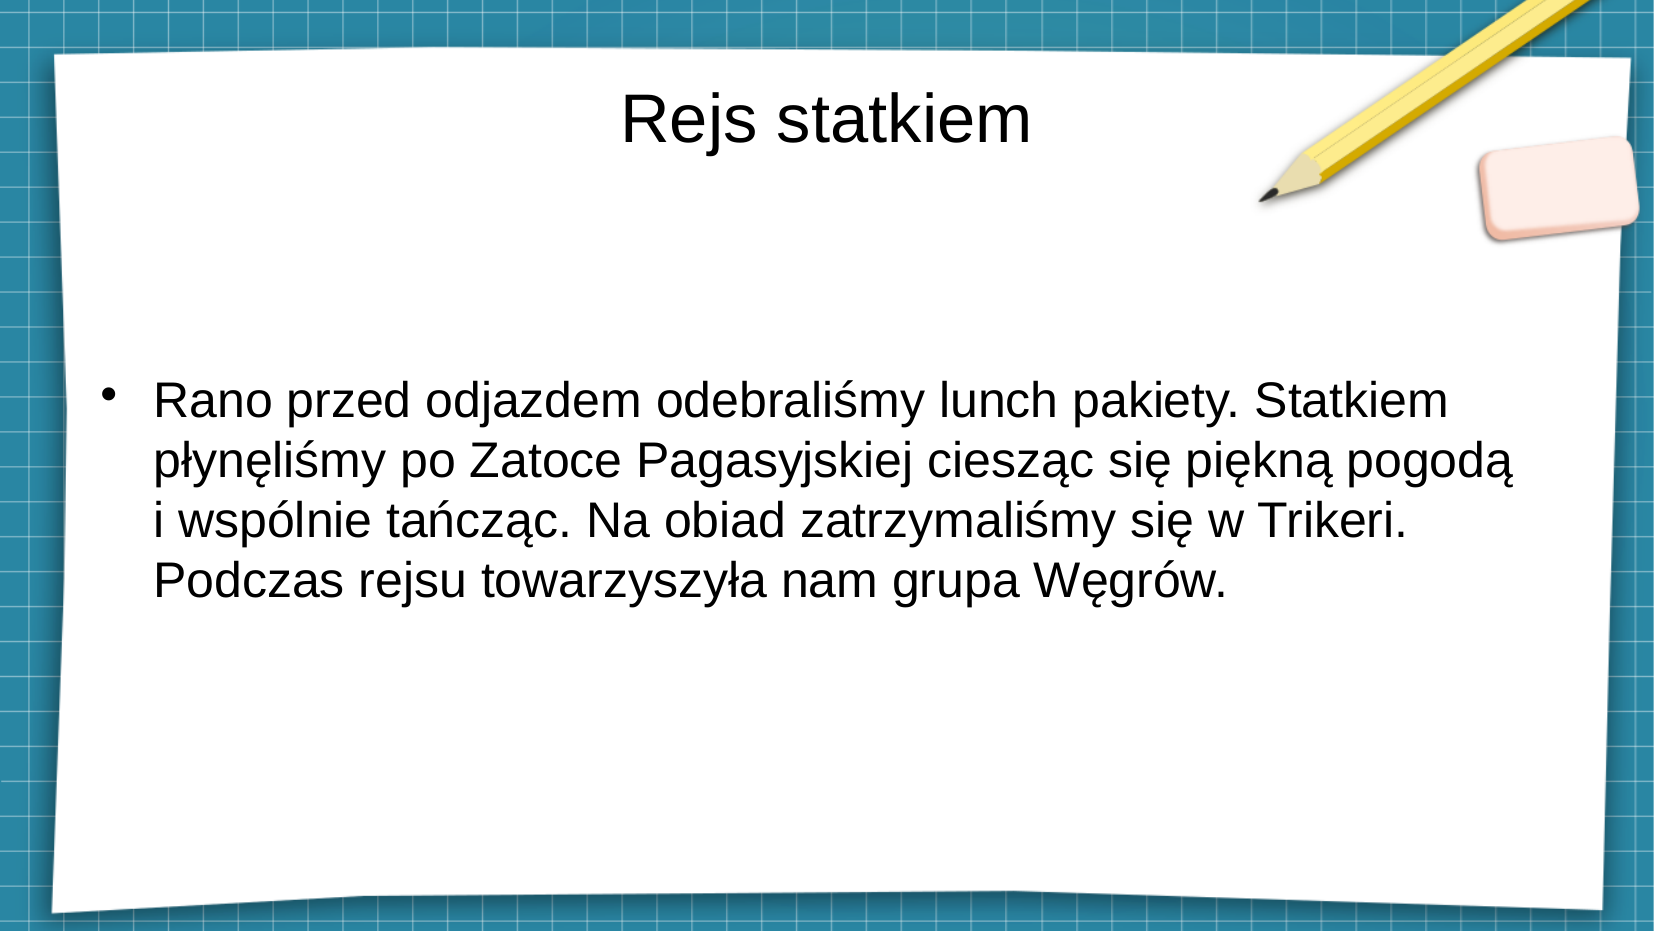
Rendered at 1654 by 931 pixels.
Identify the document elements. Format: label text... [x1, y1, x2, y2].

picture [0, 0, 1654, 931]
title Rejs statkiem [82, 37, 1571, 193]
list Rano przed odjazdem odebraliśmy lunch pakiety. Statkiem płynęliśmy po Zatoce Pagasyjskiej ciesząc się piękną pogodą i wspólnie tańcząc. Na obiad zatrzymaliśmy się w Trikeri. Podczas rejsu towarzyszyła nam grupa Węgrów. [82, 217, 1571, 757]
